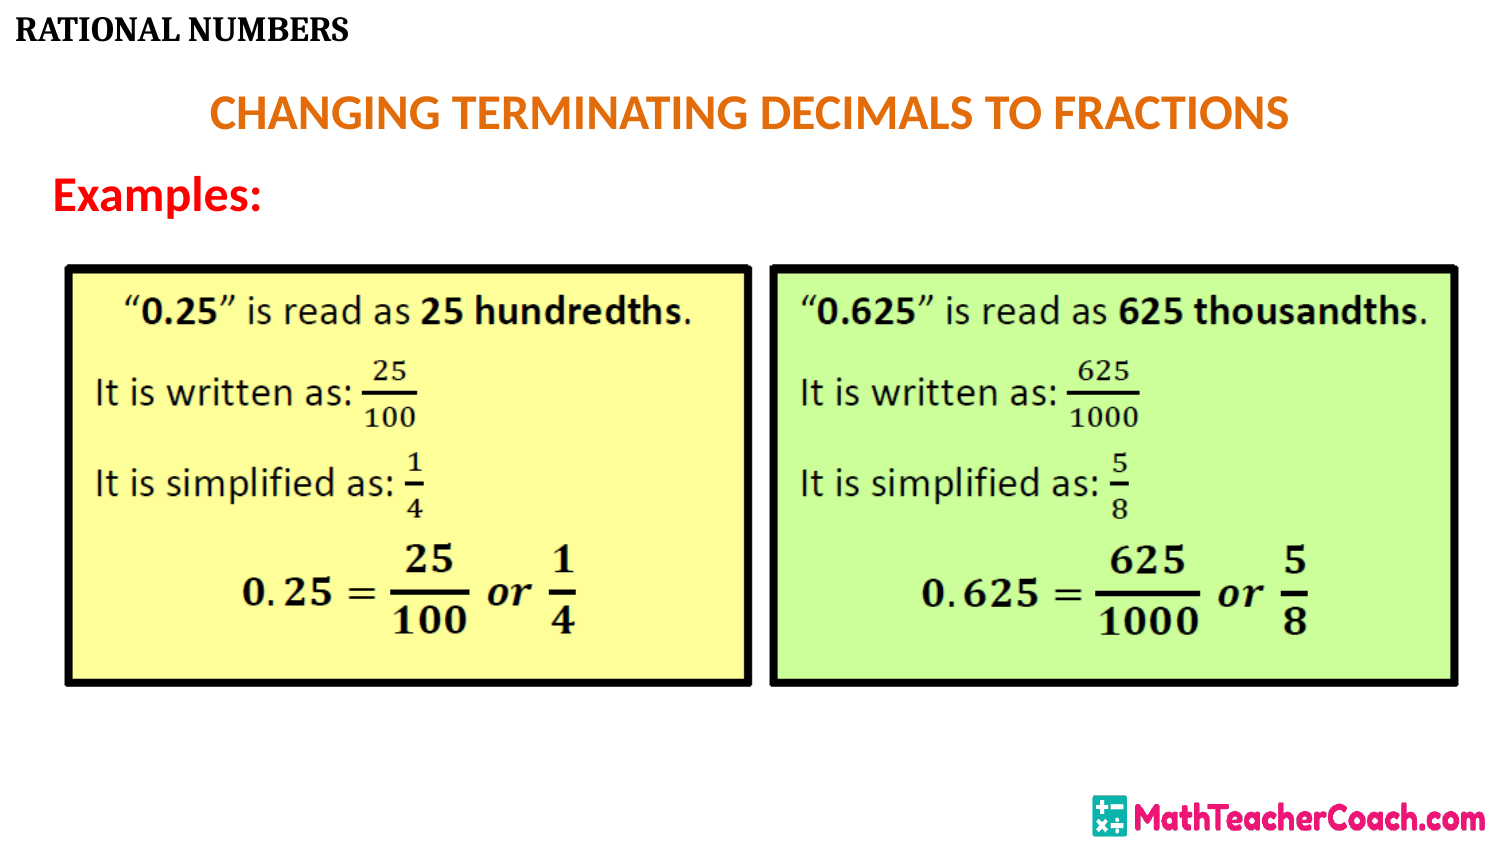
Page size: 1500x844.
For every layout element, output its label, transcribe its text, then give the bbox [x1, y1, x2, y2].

title RATIONAL NUMBERS [0, 0, 1350, 57]
picture [1087, 789, 1488, 841]
list CHANGING TERMINATING DECIMALS TO FRACTIONS Examples: [37, 71, 1463, 785]
picture [58, 259, 1463, 694]
